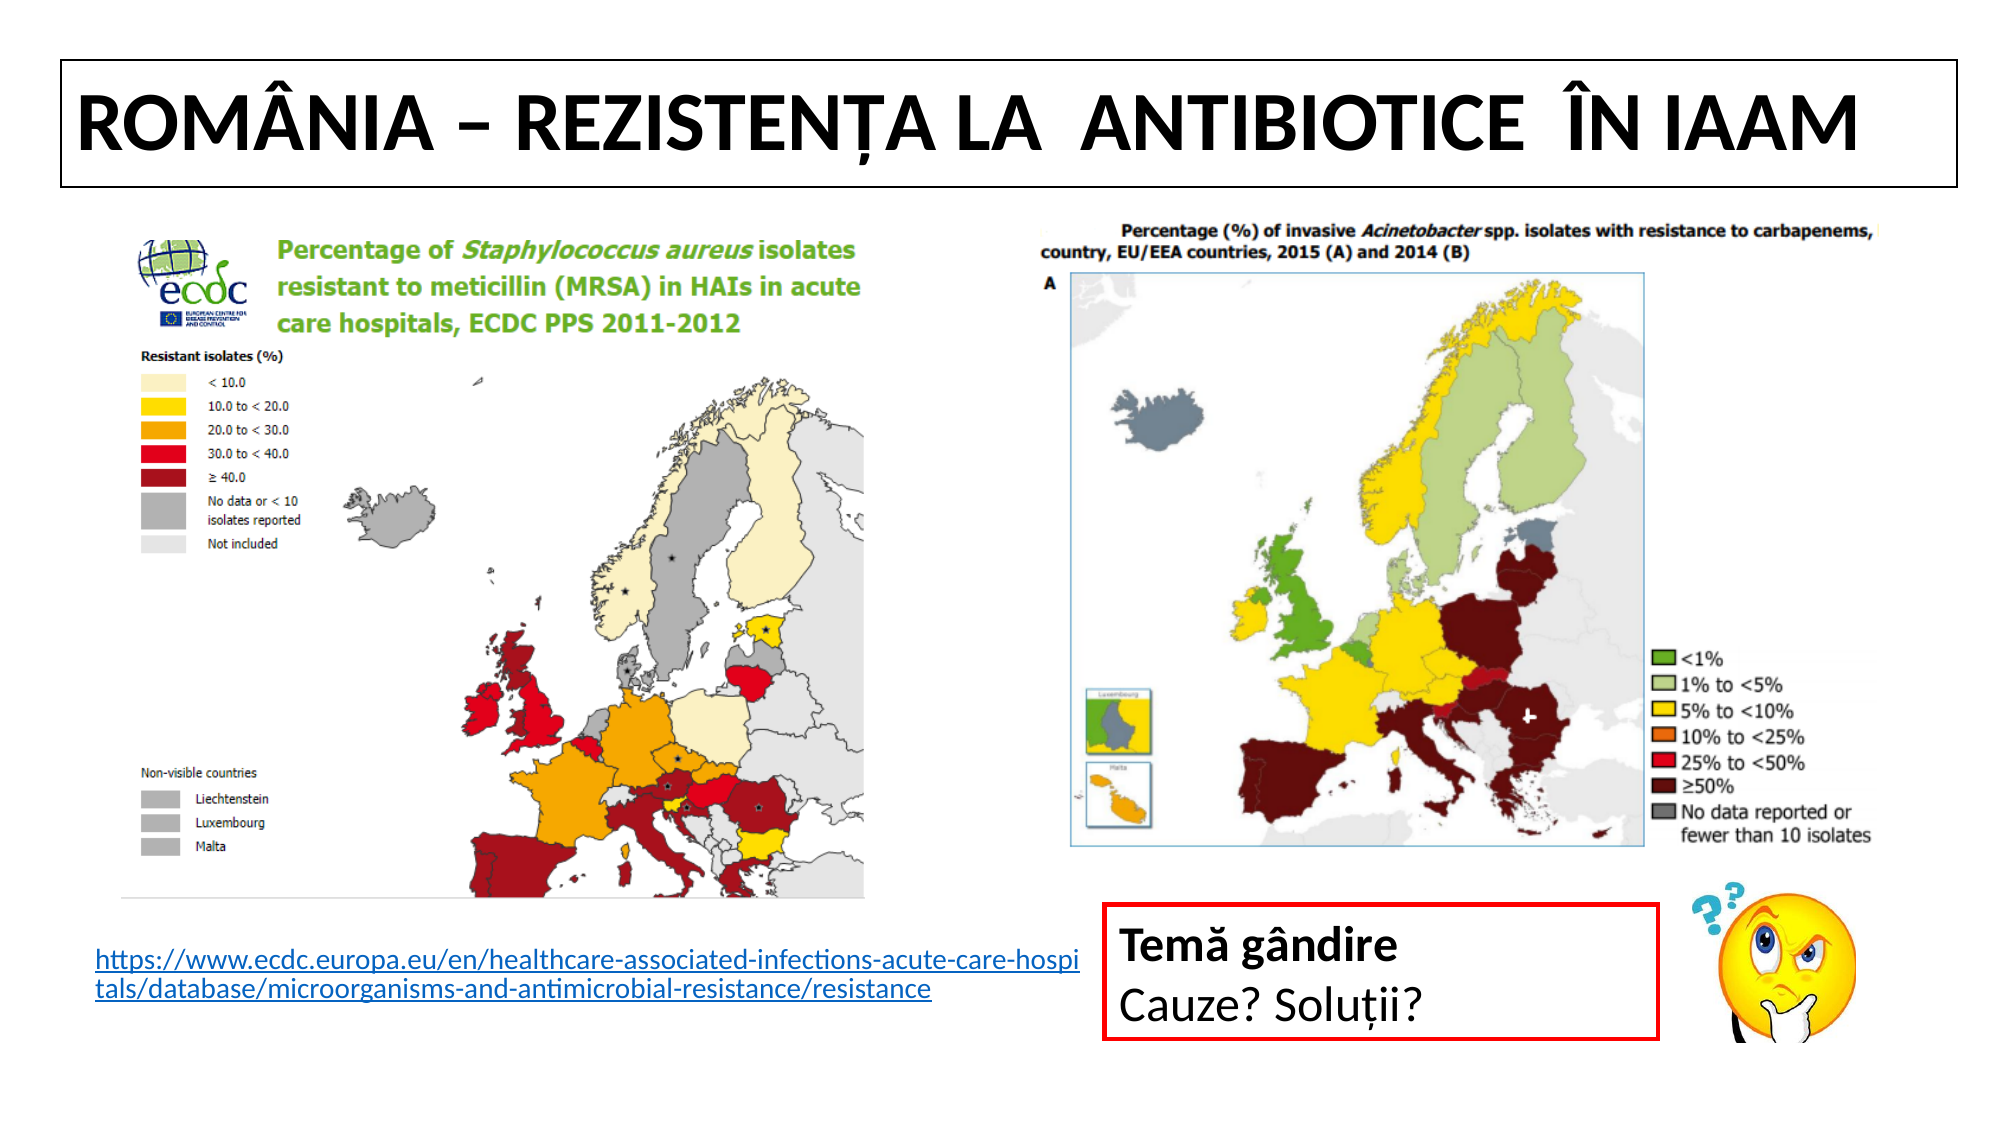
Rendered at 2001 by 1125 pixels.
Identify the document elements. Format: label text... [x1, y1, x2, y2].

picture [1692, 880, 1856, 1043]
picture [1032, 210, 1879, 857]
text_box Temă gândire Cauze? Soluții? [1103, 904, 1659, 1040]
title ROMÂNIA – REZISTENȚA LA ANTIBIOTICE ÎN IAAM [60, 59, 1958, 188]
text_box https://www.ecdc.europa.eu/en/healthcare-associated-infections-acute-care-hospitals/database/microorganisms-and-antimicrobial-resistance/resistance [80, 932, 1103, 983]
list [121, 240, 865, 901]
